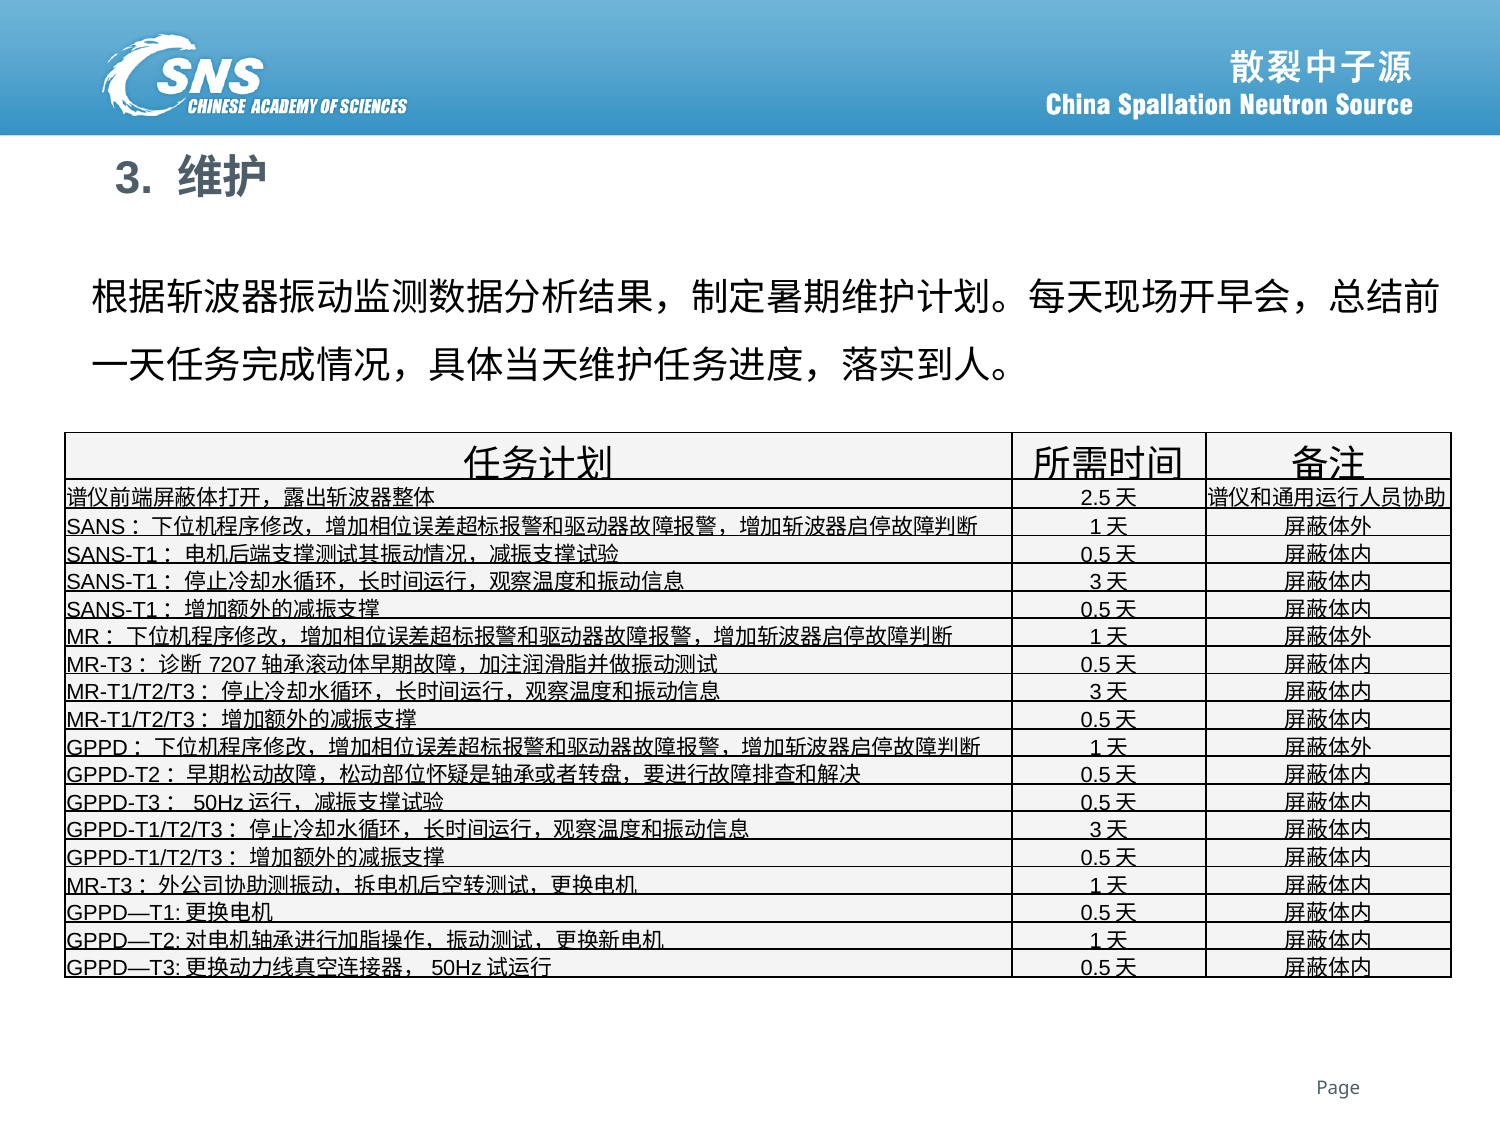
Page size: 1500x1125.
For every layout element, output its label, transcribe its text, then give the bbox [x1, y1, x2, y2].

table_cell GPPD-T3：50Hz运行，减振支撑试验 [66, 785, 1011, 810]
table_cell GPPD-T2：早期松动故障，松动部位怀疑是轴承或者转盘，要进行故障排查和解决 [66, 757, 1011, 783]
table_cell 0.5天 [1013, 536, 1205, 562]
table_cell 3天 [1013, 674, 1205, 700]
table_cell SANS：下位机程序修改，增加相位误差超标报警和驱动器故障报警，增加斩波器启停故障判断 [66, 509, 1011, 535]
table_cell GPPD：下位机程序修改，增加相位误差超标报警和驱动器故障报警，增加斩波器启停故障判断 [66, 730, 1011, 755]
table_cell 屏蔽体内 [1207, 840, 1450, 866]
table_cell 屏蔽体内 [1207, 592, 1450, 617]
table_cell MR-T3：外公司协助测振动，拆电机后空转测试，更换电机 [66, 867, 1011, 893]
table_cell 屏蔽体外 [1207, 509, 1450, 535]
table_cell 0.5天 [1013, 647, 1205, 673]
table_cell 3天 [1013, 812, 1205, 838]
table_cell GPPD-T1/T2/T3：停止冷却水循环，长时间运行，观察温度和振动信息 [66, 812, 1011, 838]
picture [0, 0, 1500, 1125]
table_cell 0.5天 [1013, 840, 1205, 866]
table_cell 屏蔽体内 [1207, 647, 1450, 673]
title 3. 维护 [99, 137, 1125, 213]
table_header 备注 [1207, 433, 1450, 478]
table_cell 屏蔽体内 [1207, 757, 1450, 783]
table_cell 0.5天 [1013, 592, 1205, 617]
table_cell 谱仪和通用运行人员协助 [1207, 480, 1450, 507]
table_cell 2.5天 [1013, 480, 1205, 507]
table_cell MR-T1/T2/T3：增加额外的减振支撑 [66, 702, 1011, 728]
table_cell MR：下位机程序修改，增加相位误差超标报警和驱动器故障报警，增加斩波器启停故障判断 [66, 619, 1011, 645]
table_cell GPPD—T1:更换电机 [66, 895, 1011, 921]
table_cell 屏蔽体内 [1207, 867, 1450, 893]
table_cell 屏蔽体内 [1207, 536, 1450, 562]
table_cell GPPD—T2:对电机轴承进行加脂操作，振动测试，更换新电机 [66, 923, 1011, 948]
table_cell 屏蔽体外 [1207, 730, 1450, 755]
table_cell GPPD-T1/T2/T3：增加额外的减振支撑 [66, 840, 1011, 866]
table_cell 屏蔽体内 [1207, 702, 1450, 728]
table_cell 屏蔽体内 [1207, 812, 1450, 838]
table_header 所需时间 [1013, 433, 1205, 478]
table_cell 屏蔽体内 [1207, 950, 1450, 976]
table_cell 0.5天 [1013, 785, 1205, 810]
table_cell SANS-T1：增加额外的减振支撑 [66, 592, 1011, 617]
table_cell 屏蔽体内 [1207, 895, 1450, 921]
table_cell 0.5天 [1013, 950, 1205, 976]
table_cell 屏蔽体内 [1207, 564, 1450, 590]
table_cell 屏蔽体内 [1207, 785, 1450, 810]
table_cell 1天 [1013, 509, 1205, 535]
table_cell SANS-T1：电机后端支撑测试其振动情况，减振支撑试验 [66, 536, 1011, 562]
table_cell GPPD—T3:更换动力线真空连接器，50Hz试运行 [66, 950, 1011, 976]
table_cell 0.5天 [1013, 702, 1205, 728]
table_header 任务计划 [66, 433, 1011, 478]
table_cell 谱仪前端屏蔽体打开，露出斩波器整体 [66, 480, 1011, 507]
table_cell 1天 [1013, 923, 1205, 948]
table_cell 3天 [1013, 564, 1205, 590]
text_box 根据斩波器振动监测数据分析结果，制定暑期维护计划。每天现场开早会，总结前一天任务完成情况，具体当天维护任务进度，落实到人。 [76, 243, 1483, 394]
table_cell MR-T3：诊断7207轴承滚动体早期故障，加注润滑脂并做振动测试 [66, 647, 1011, 673]
table_cell 0.5天 [1013, 895, 1205, 921]
table_cell 1天 [1013, 867, 1205, 893]
table_cell 0.5天 [1013, 757, 1205, 783]
table_cell SANS-T1：停止冷却水循环，长时间运行，观察温度和振动信息 [66, 564, 1011, 590]
table_cell 1天 [1013, 730, 1205, 755]
table_cell 屏蔽体外 [1207, 619, 1450, 645]
table_cell 1天 [1013, 619, 1205, 645]
table_cell 屏蔽体内 [1207, 674, 1450, 700]
table_cell 屏蔽体内 [1207, 923, 1450, 948]
table_cell MR-T1/T2/T3：停止冷却水循环，长时间运行，观察温度和振动信息 [66, 674, 1011, 700]
